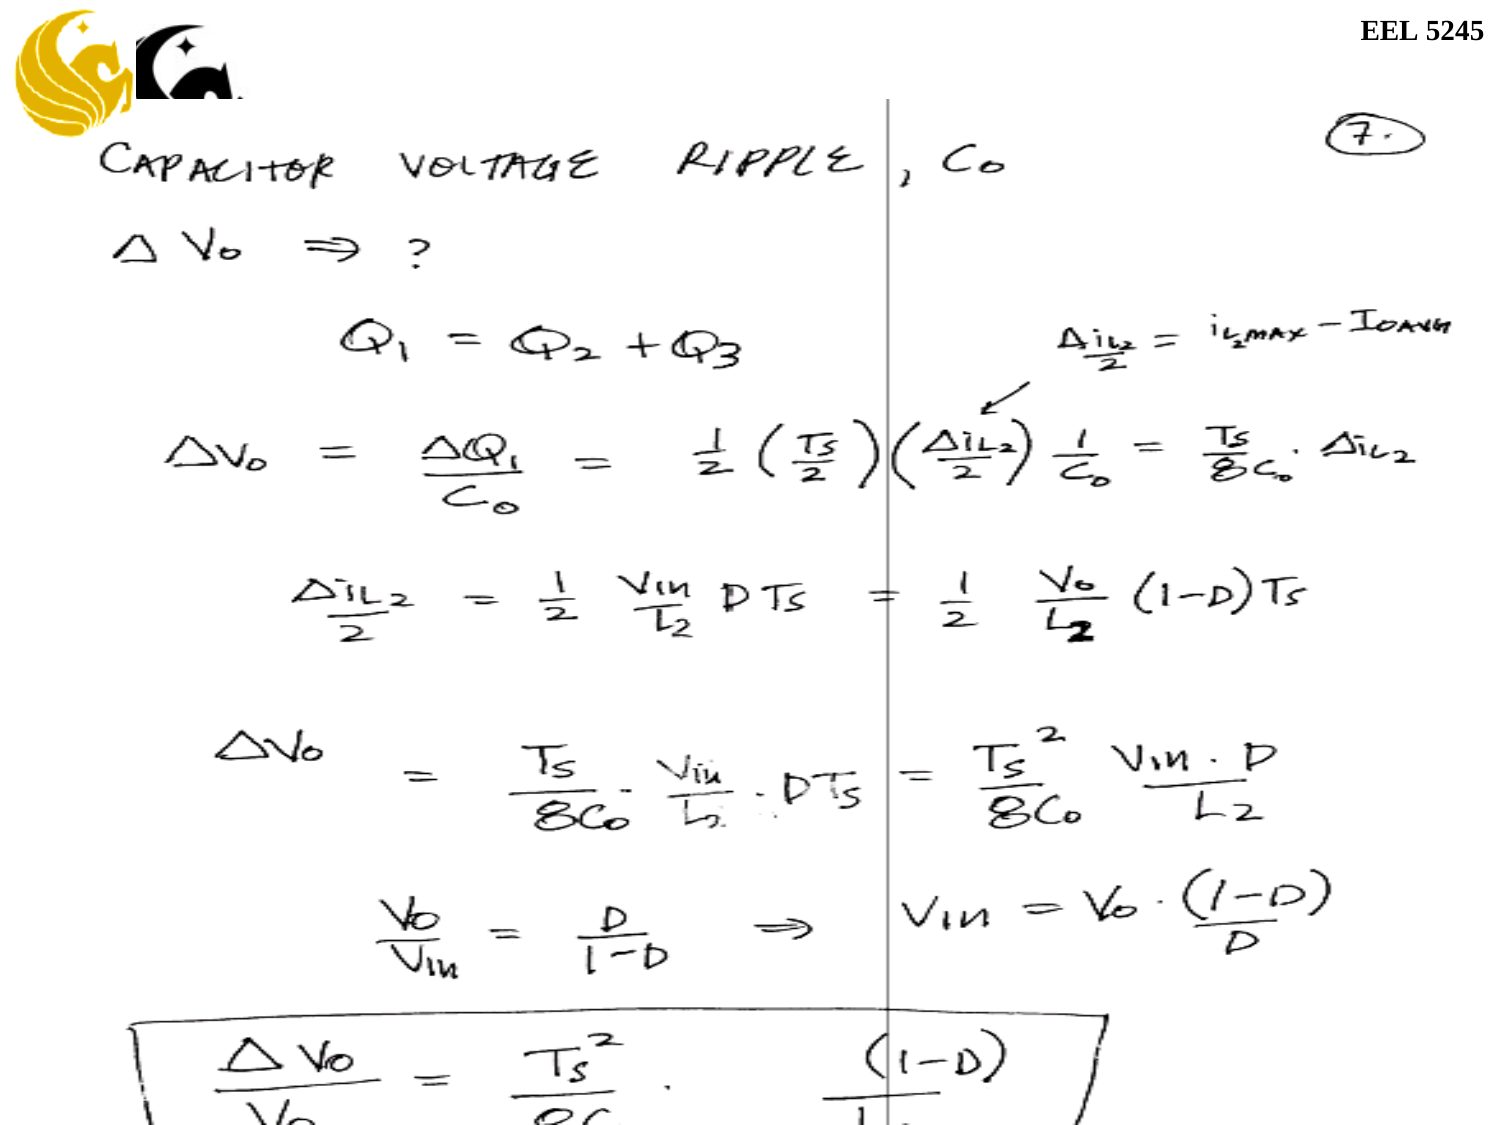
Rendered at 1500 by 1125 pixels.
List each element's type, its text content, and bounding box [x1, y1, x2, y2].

text_box [0, 0, 136, 140]
text_box EEL 5245 [1358, 11, 1486, 46]
text_box [0, 99, 1500, 1125]
picture [136, 24, 258, 99]
